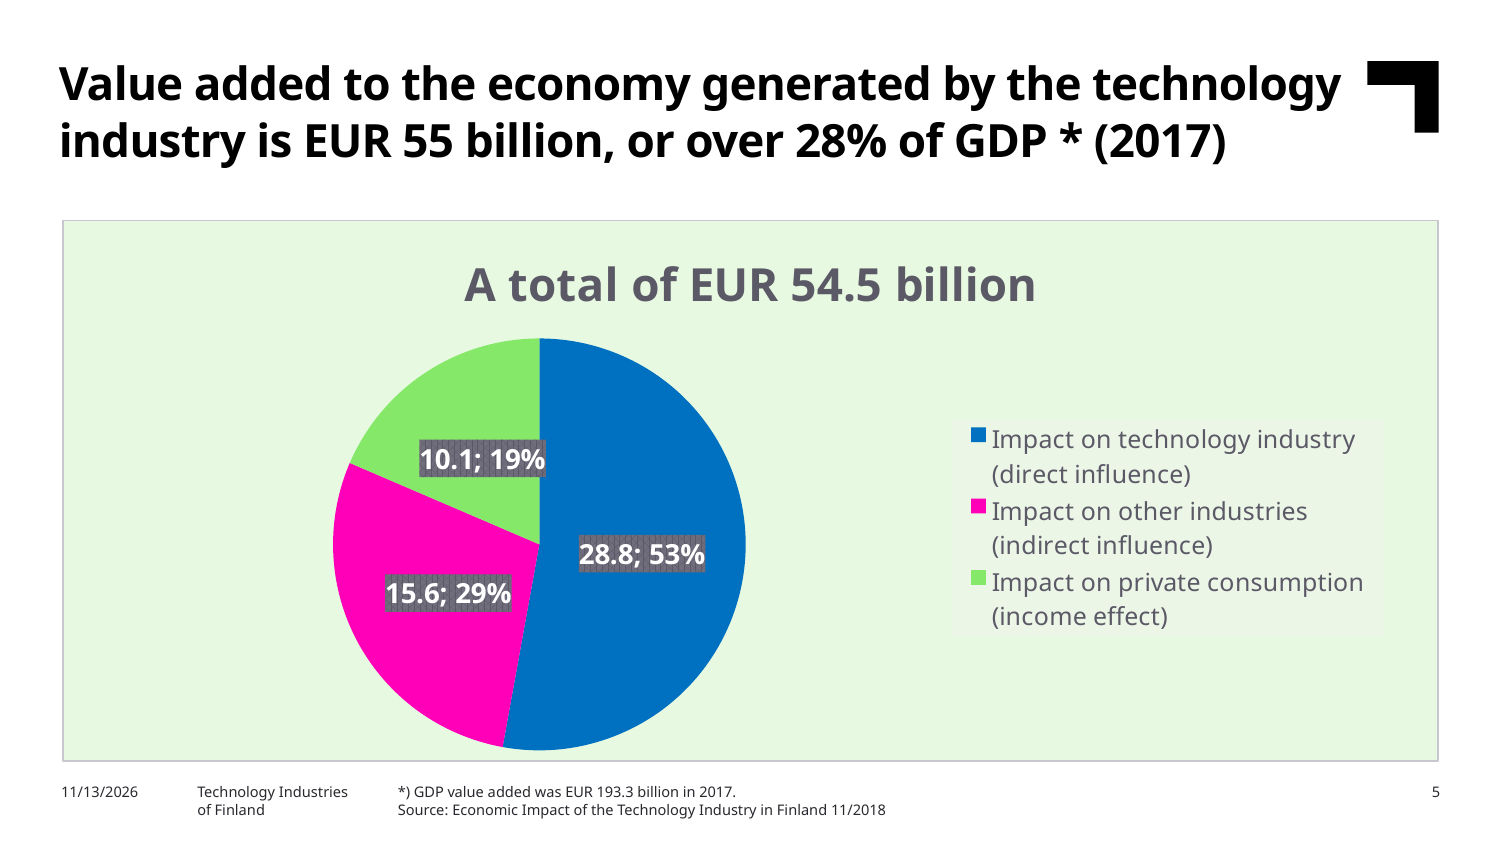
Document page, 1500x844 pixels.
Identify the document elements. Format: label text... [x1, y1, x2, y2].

slide_number 5 [1313, 775, 1456, 803]
chart [62, 219, 1440, 763]
list *) GDP value added was EUR 193.3 billion in 2017. Source: Economic Impact of the Technology Industry in Finland 11/2018 [453, 775, 1115, 803]
list Value added to the economy generated by the technology industry is EUR 55 billion, or over 28% of GDP * (2017) [41, 46, 1400, 153]
footer Technology Industries of Finland [182, 775, 453, 803]
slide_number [46, 775, 182, 803]
